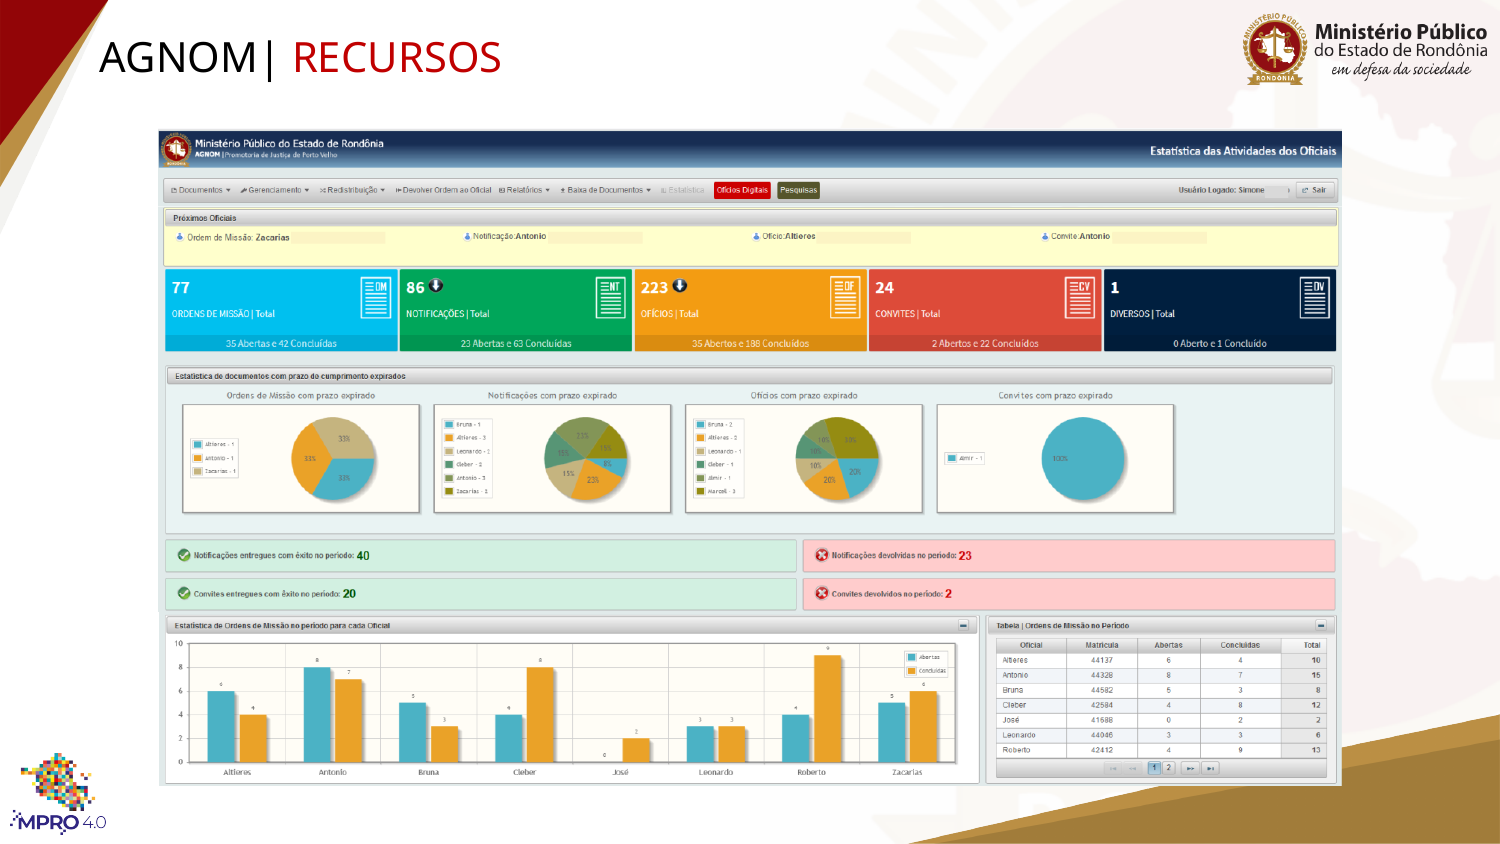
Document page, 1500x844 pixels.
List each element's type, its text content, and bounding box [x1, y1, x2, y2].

picture [0, 0, 109, 235]
text_box AGNOM| RECURSOS [113, 23, 518, 89]
picture [158, 0, 1500, 844]
picture [10, 752, 106, 836]
